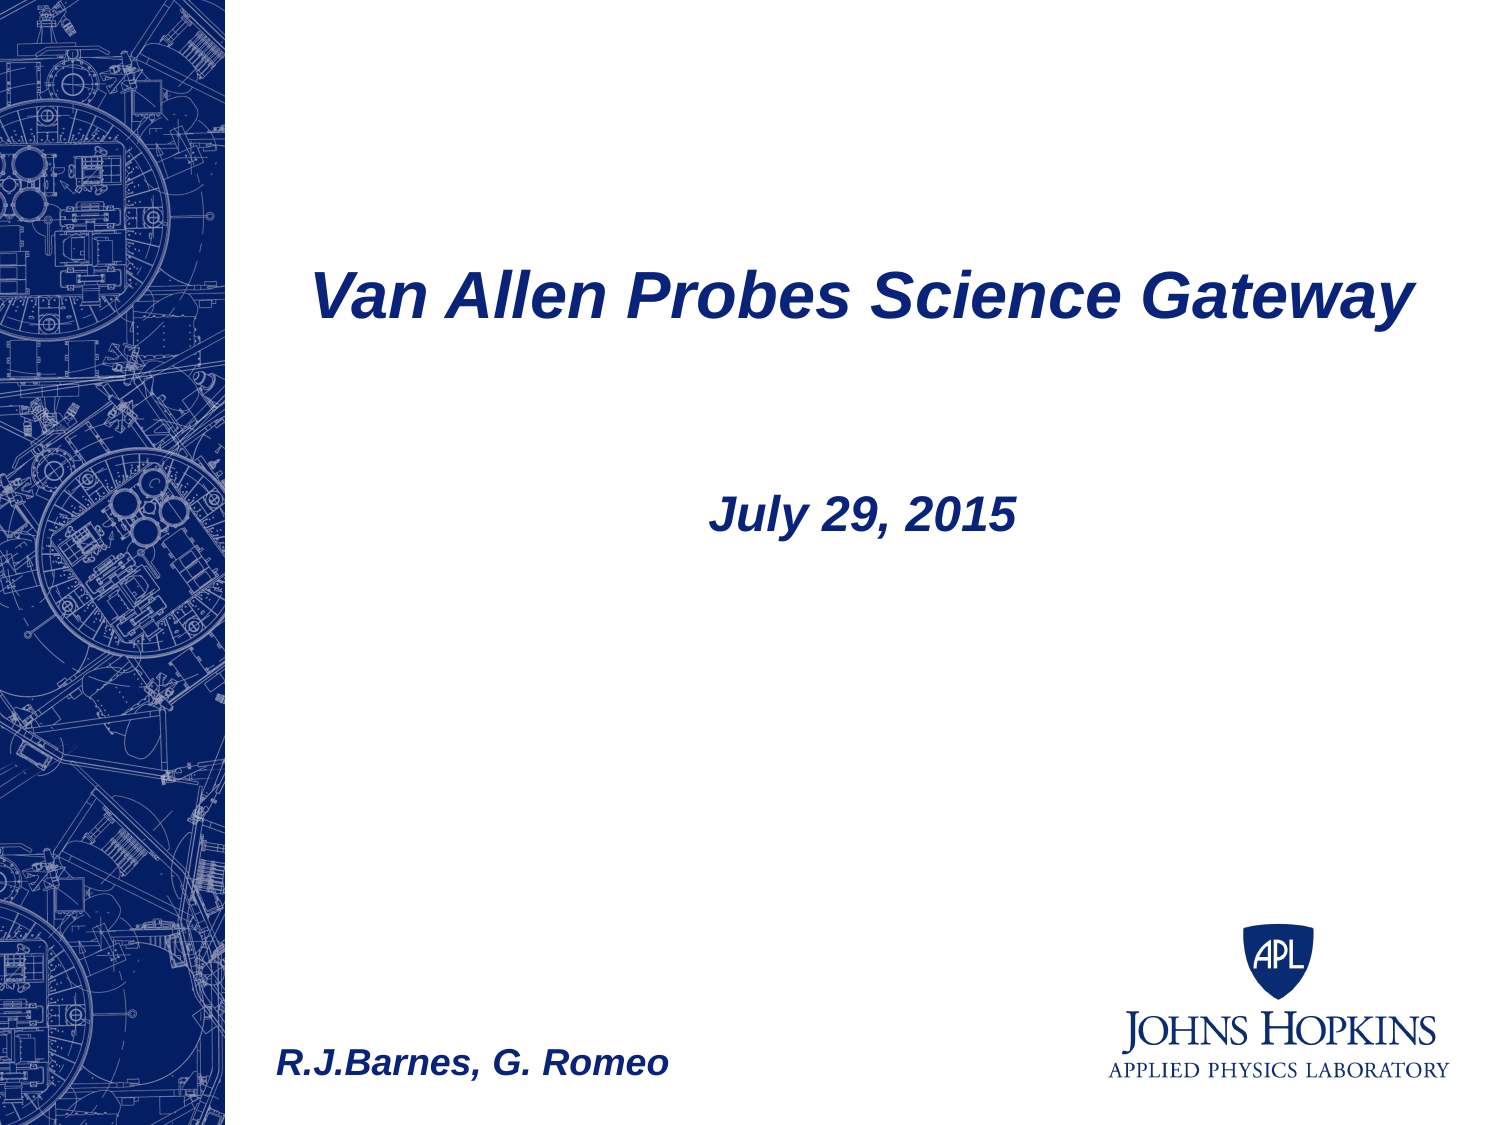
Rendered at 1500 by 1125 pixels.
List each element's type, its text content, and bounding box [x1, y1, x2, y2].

list R.J.Barnes, G. Romeo [261, 752, 999, 1091]
subtitle July 29, 2015 [225, 473, 1500, 669]
picture [1047, 849, 1500, 1125]
picture [0, 0, 225, 1125]
title Van Allen Probes Science Gateway [225, 203, 1500, 391]
